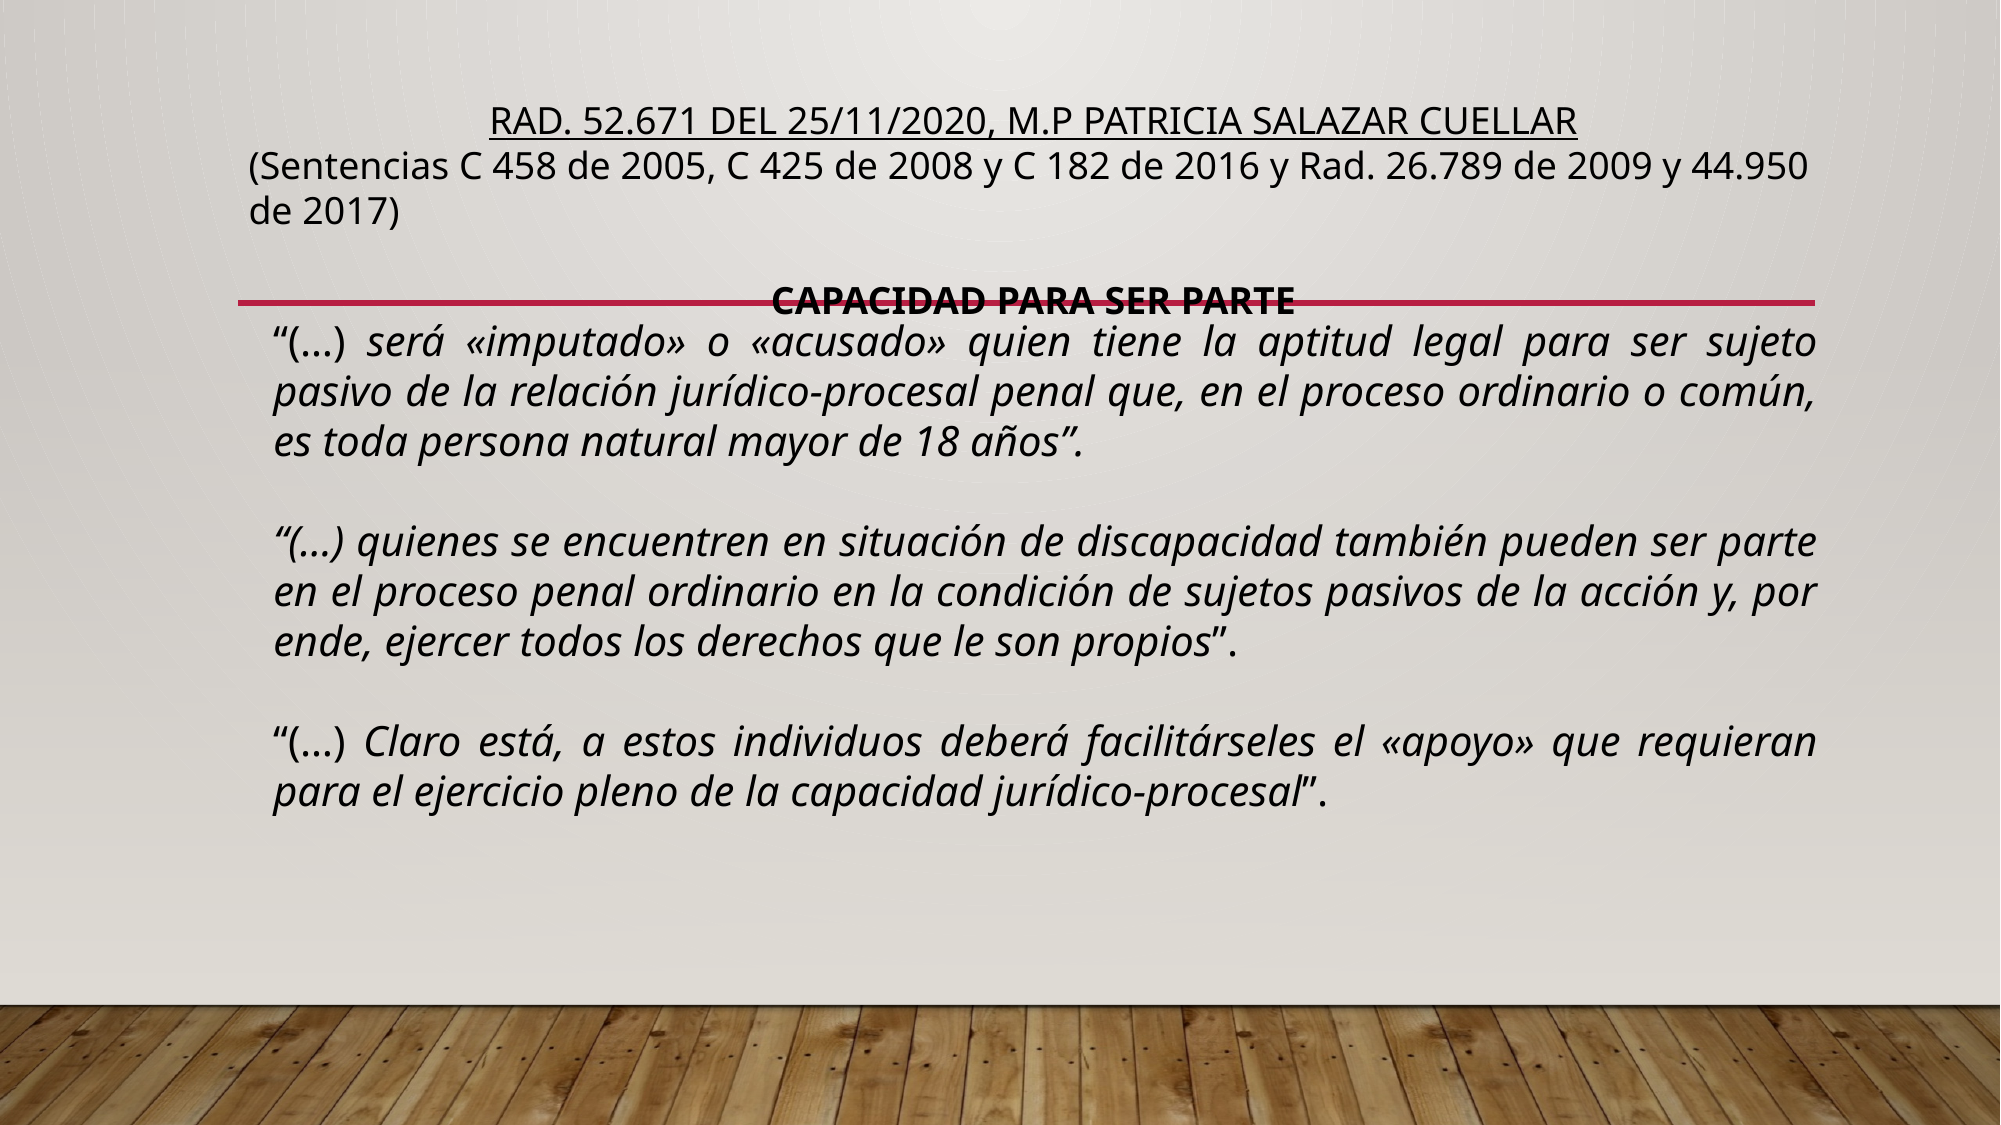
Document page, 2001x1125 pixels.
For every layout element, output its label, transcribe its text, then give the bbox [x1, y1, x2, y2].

picture [0, 1005, 2000, 1125]
text_box RAD. 52.671 DEL 25/11/2020, M.P PATRICIA SALAZAR CUELLAR (Sentencias C 458 de 2005, C 425 de 2008 y C 182 de 2016 y Rad. 26.789 de 2009 y 44.950 de 2017) CAPACIDAD PARA SER PARTE [233, 89, 1834, 330]
list “(…) será «imputado» o «acusado» quien tiene la aptitud legal para ser sujeto pasivo de la relación jurídico-procesal penal que, en el proceso ordinario o común, es toda persona natural mayor de 18 años”. “(…) quienes se encuentren en situación de discapacidad también pueden ser parte en el proceso penal ordinario en la condición de sujetos pasivos de la acción y, por ende, ejercer todos los derechos que le son propios”. “(…) Claro está, a estos individuos deberá facilitárseles el «apoyo» que requieran para el ejercicio pleno de la capacidad jurídico-procesal”. [258, 330, 1834, 874]
